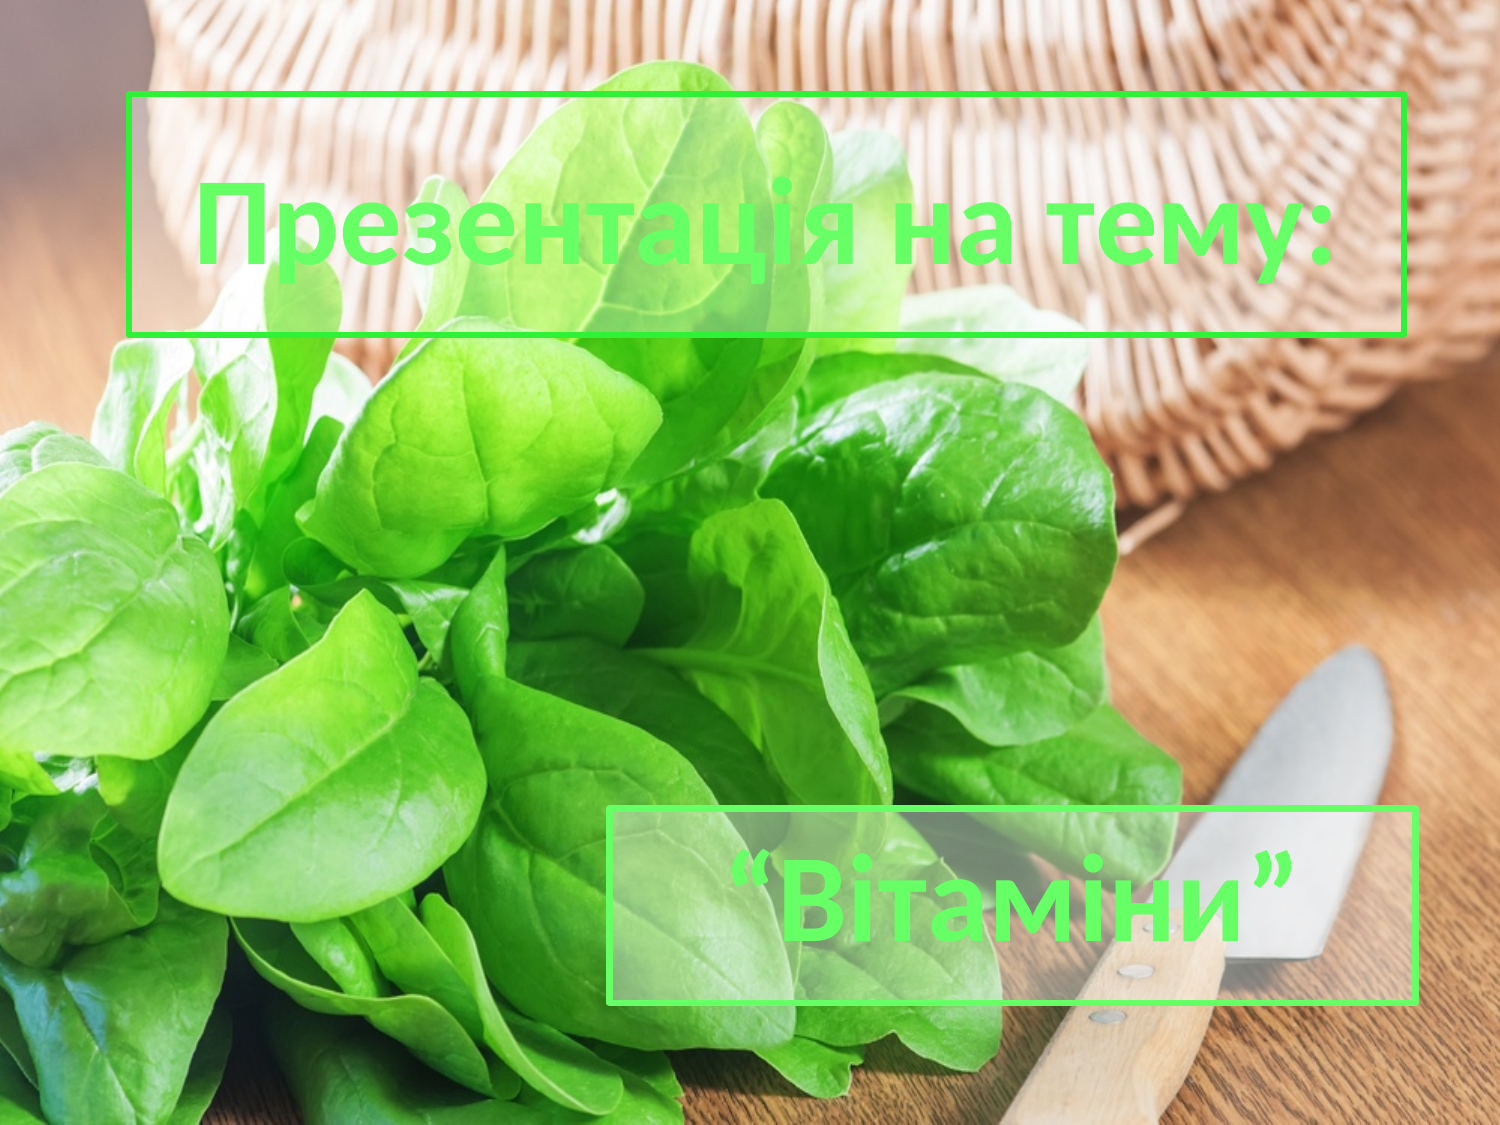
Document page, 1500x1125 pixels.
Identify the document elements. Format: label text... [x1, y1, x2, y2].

subtitle “Вітаміни” [609, 808, 1416, 1004]
title Презентація на тему: [128, 93, 1404, 335]
picture [0, 0, 1500, 1125]
